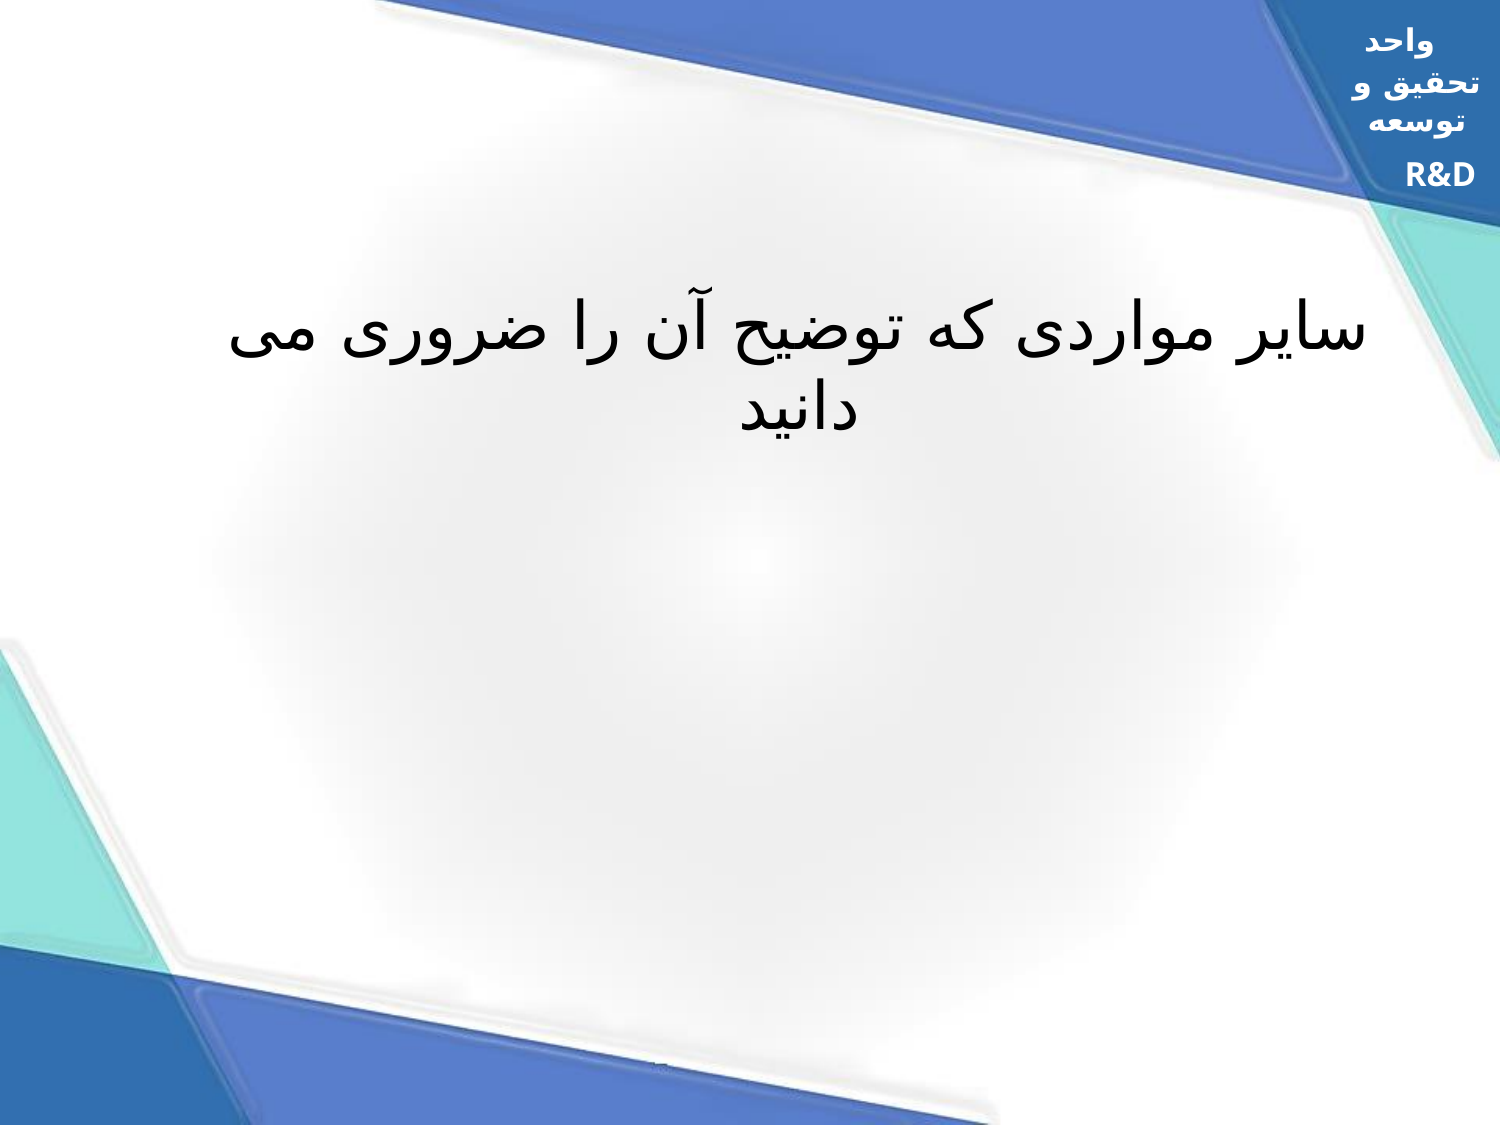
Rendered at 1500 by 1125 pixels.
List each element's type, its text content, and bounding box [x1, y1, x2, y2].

text_box واحد [1280, 0, 1500, 80]
picture [0, 0, 1500, 1125]
text_box R&D [1345, 141, 1500, 233]
title سایر مواردی که توضیح آن را ضروری می دانید [182, 112, 1416, 613]
text_box تحقیق و توسعه [1298, 80, 1500, 141]
